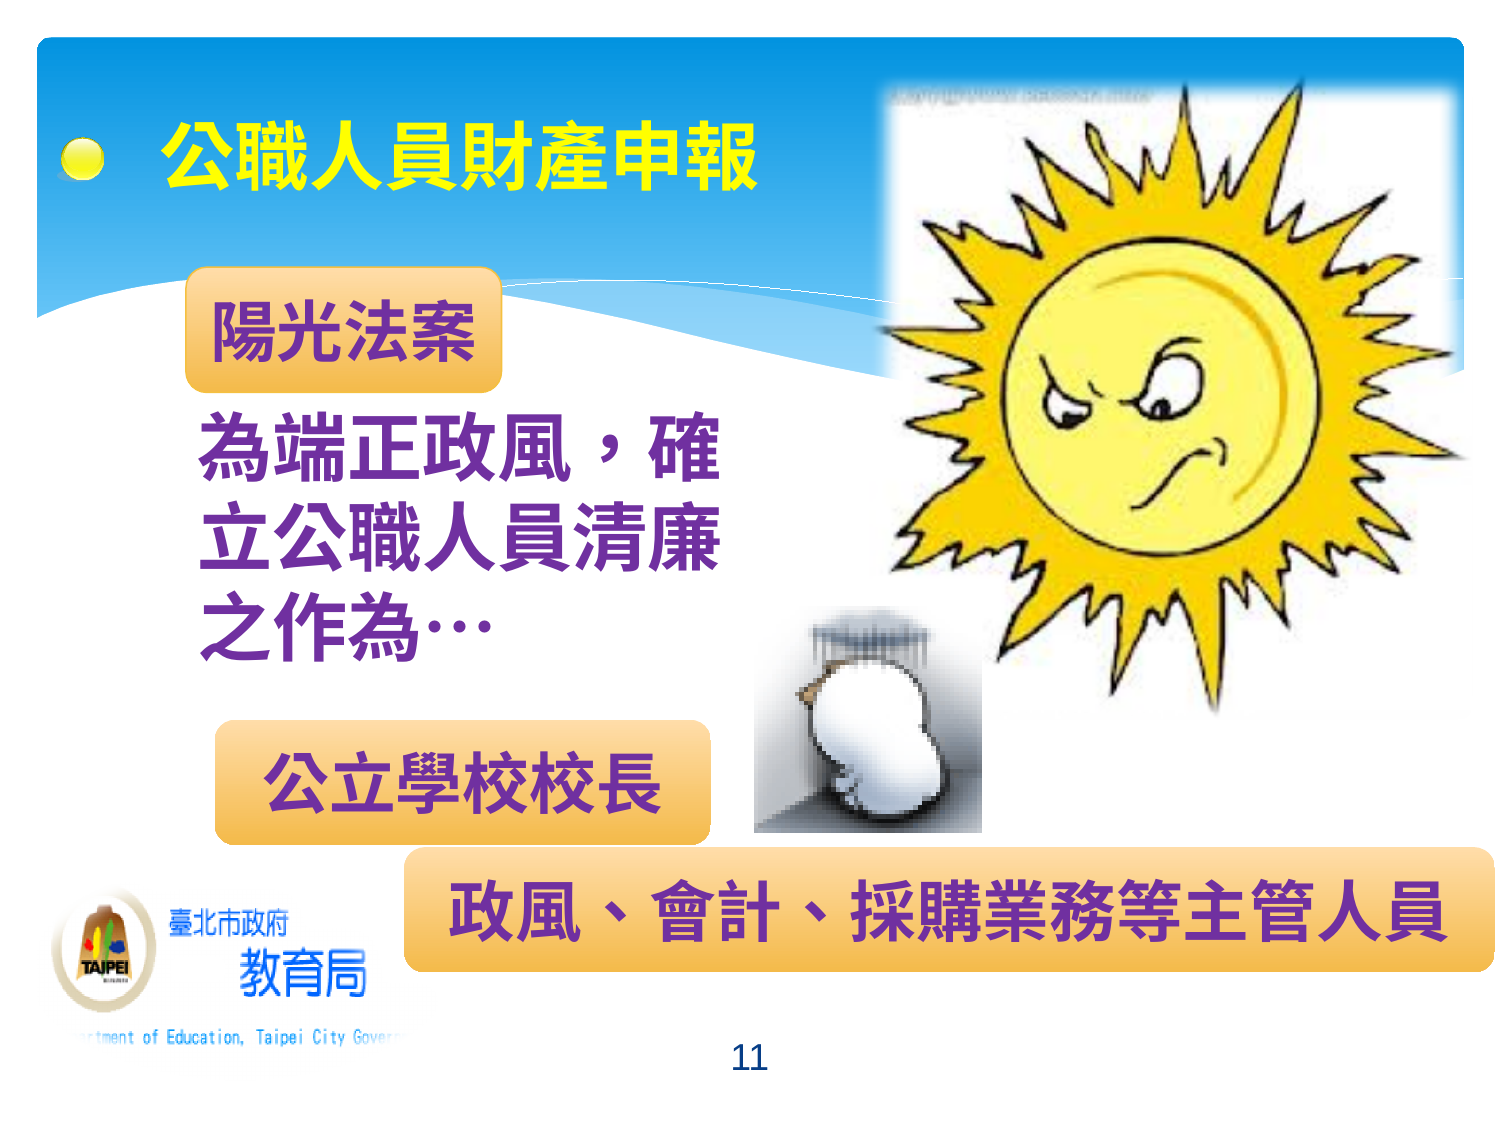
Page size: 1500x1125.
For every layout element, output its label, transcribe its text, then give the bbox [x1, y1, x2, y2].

picture [754, 71, 1473, 834]
picture [17, 857, 463, 1085]
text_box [56, 136, 105, 183]
text_box [87, 628, 1438, 855]
slide_number 11 [654, 1025, 846, 1086]
text_box 政風、會計、採購業務等主管人員 [408, 846, 1496, 974]
text_box 陽光法案 [185, 266, 503, 394]
text_box 為端正政風，確立公職人員清廉之作為… [183, 392, 809, 499]
text_box 公立學校校長 [213, 718, 712, 846]
title 公職人員財產申報 [74, 61, 845, 249]
